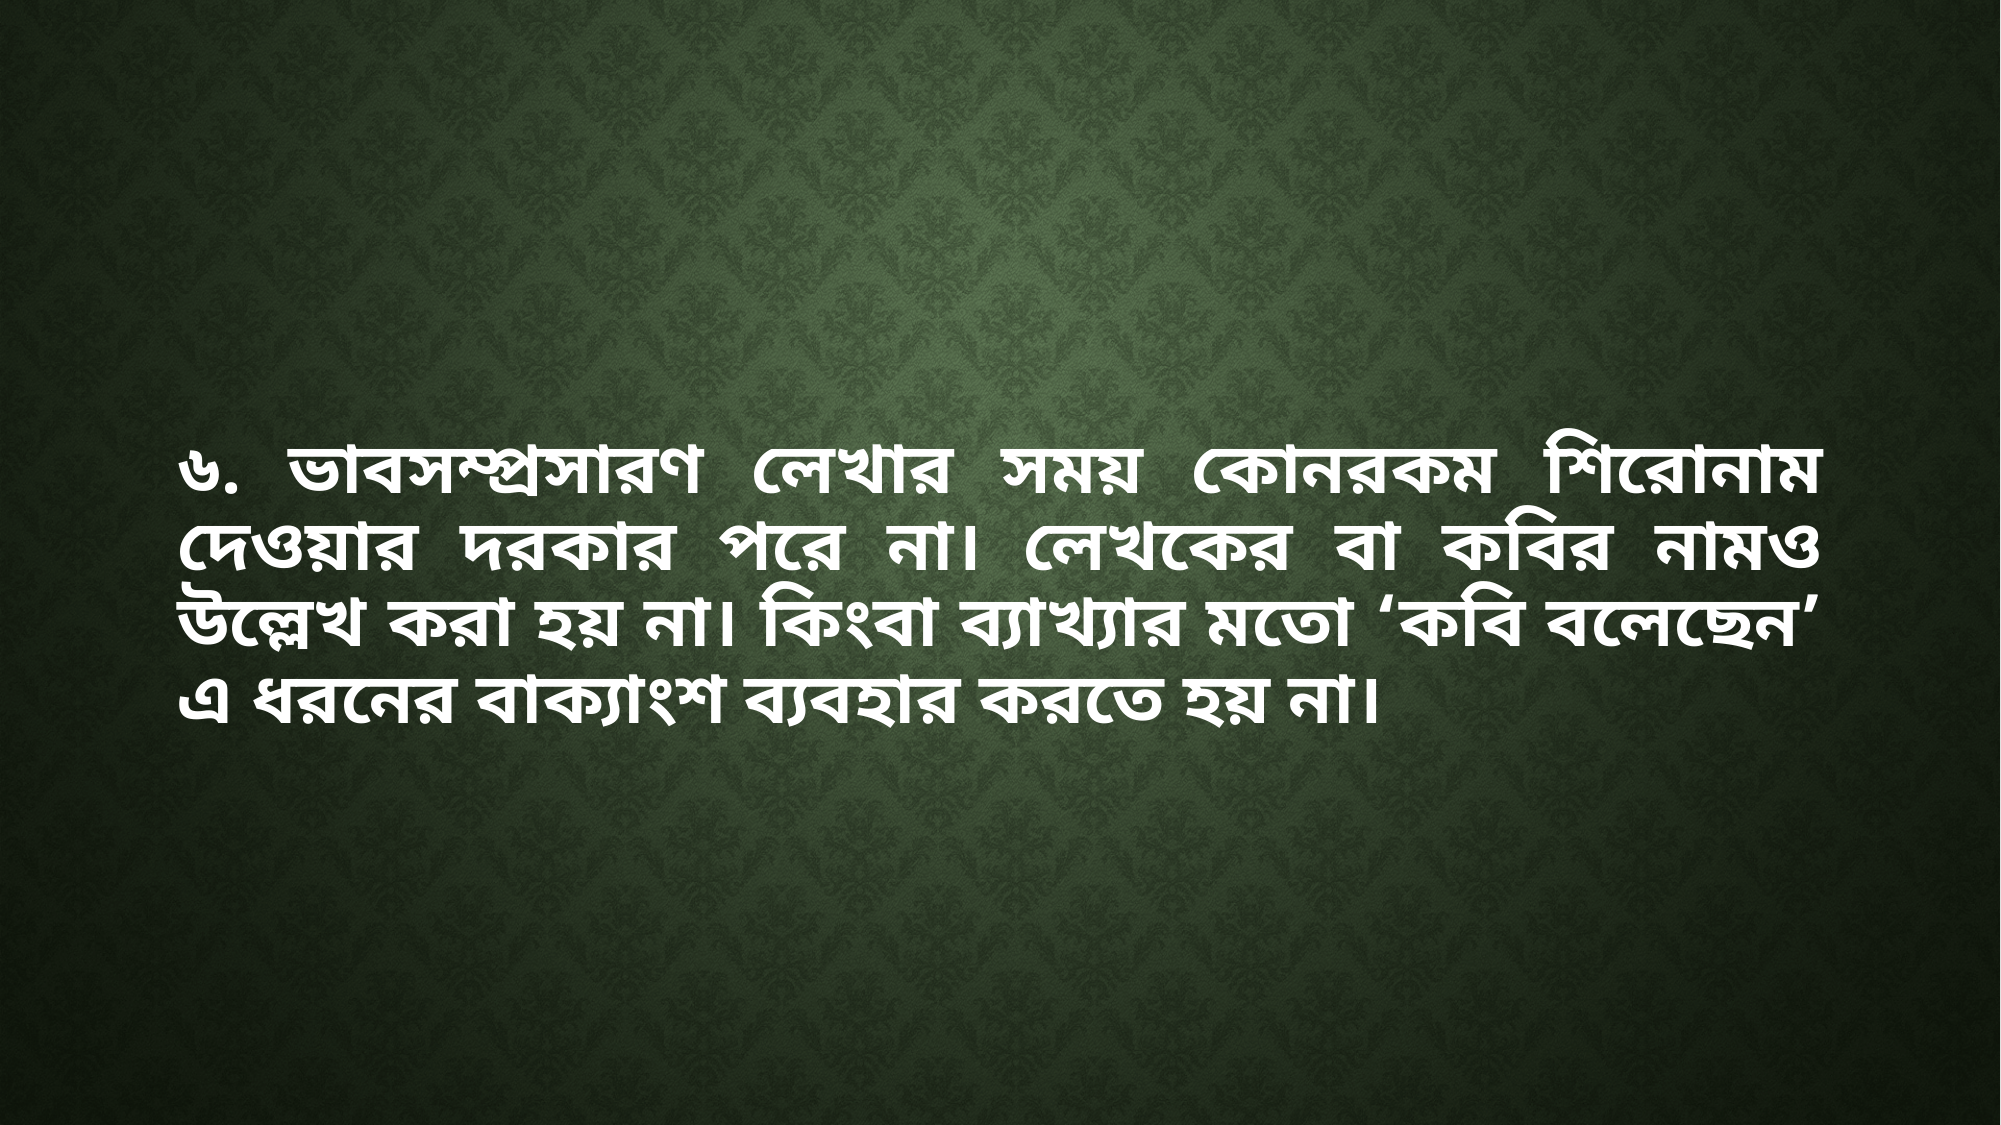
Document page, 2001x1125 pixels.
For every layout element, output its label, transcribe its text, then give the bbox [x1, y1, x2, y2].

text_box ৬. ভাবসম্প্রসারণ লেখার সময় কোনরকম শিরোনাম দেওয়ার দরকার পরে না। লেখকের বা কবির নামও উল্লেখ করা হয় না। কিংবা ব্যাখ্যার মতো ‘কবি বলেছেন’ এ ধরনের বাক্যাংশ ব্যবহার করতে হয় না। [162, 425, 1838, 700]
